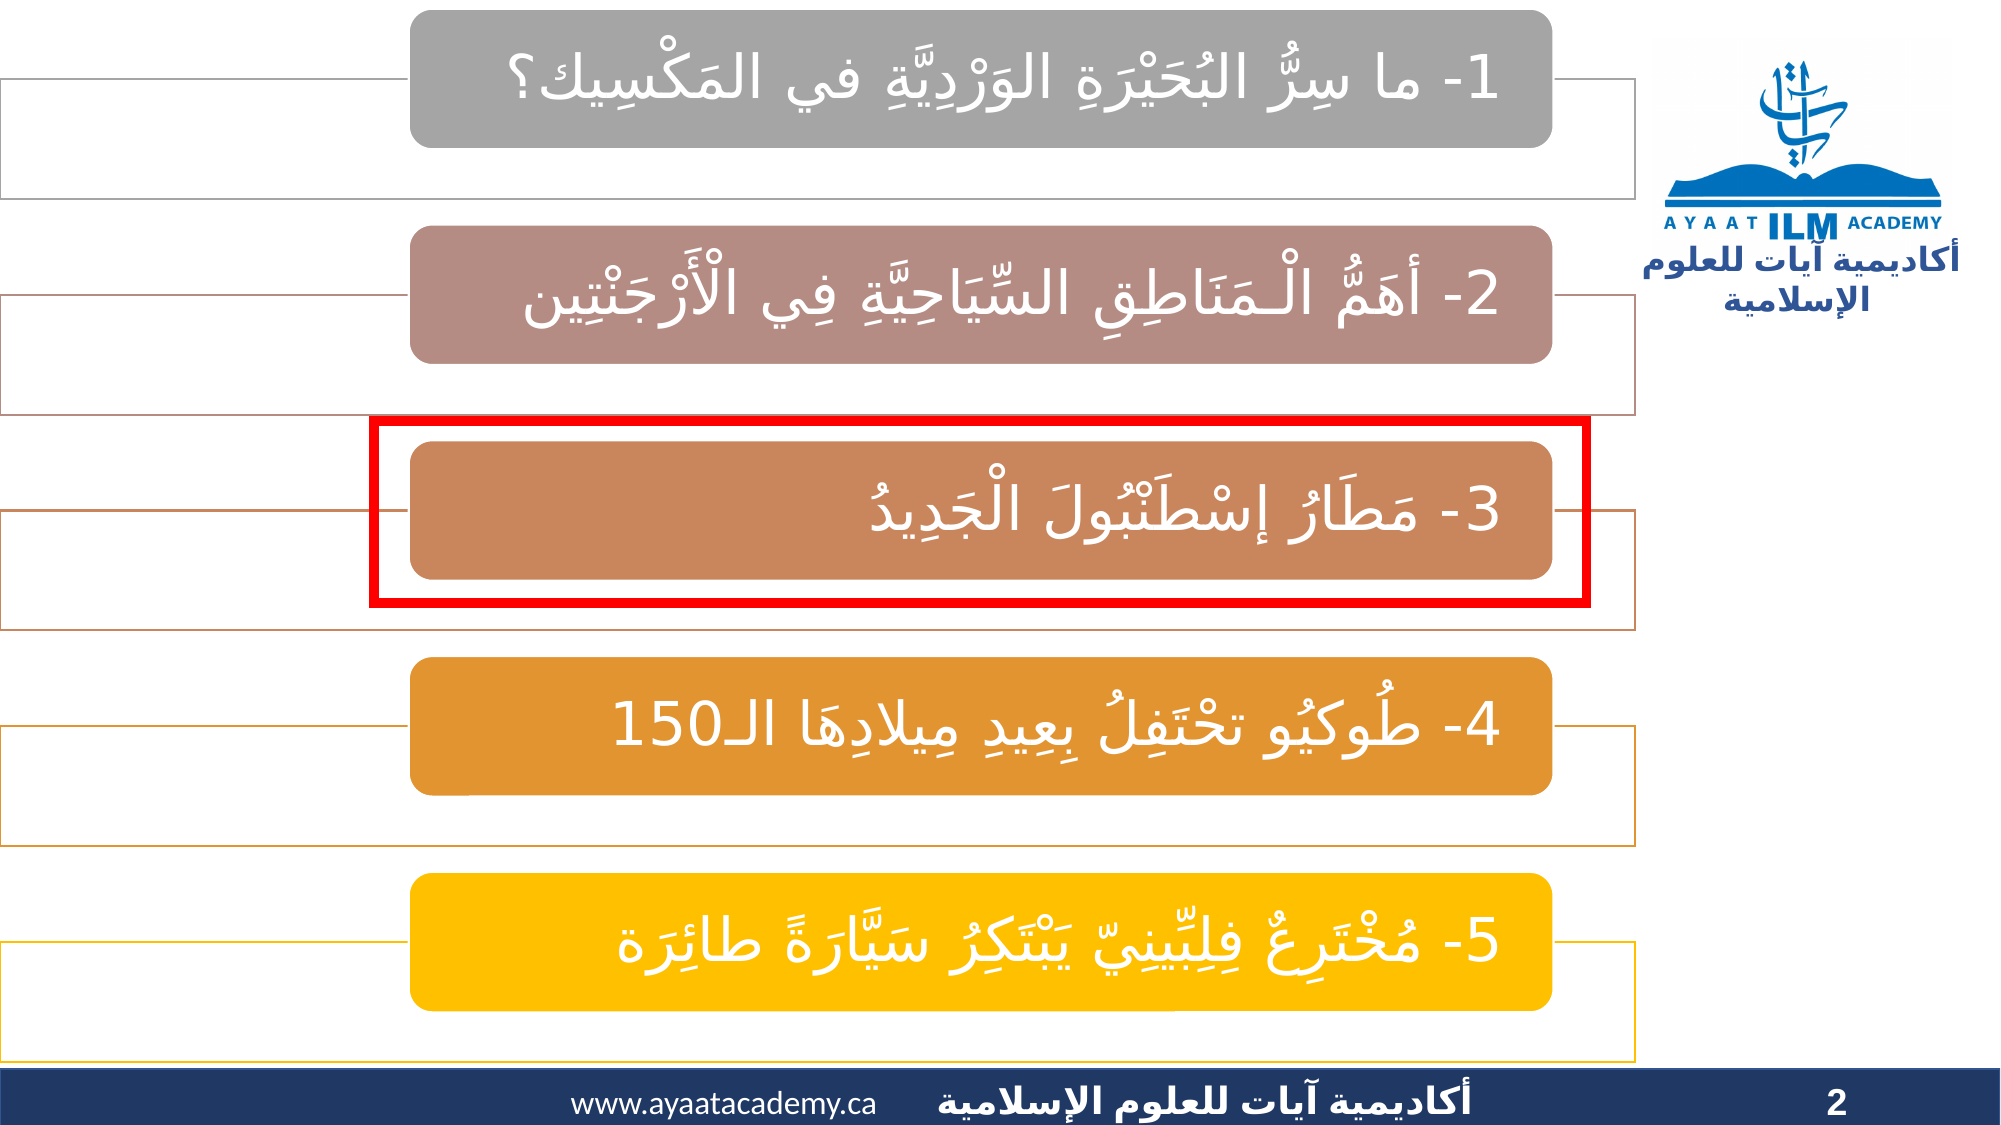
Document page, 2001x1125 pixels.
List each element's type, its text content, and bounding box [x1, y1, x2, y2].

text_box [0, 0, 1636, 1071]
picture [1651, 37, 1952, 257]
slide_number 2 [1412, 1070, 1863, 1125]
